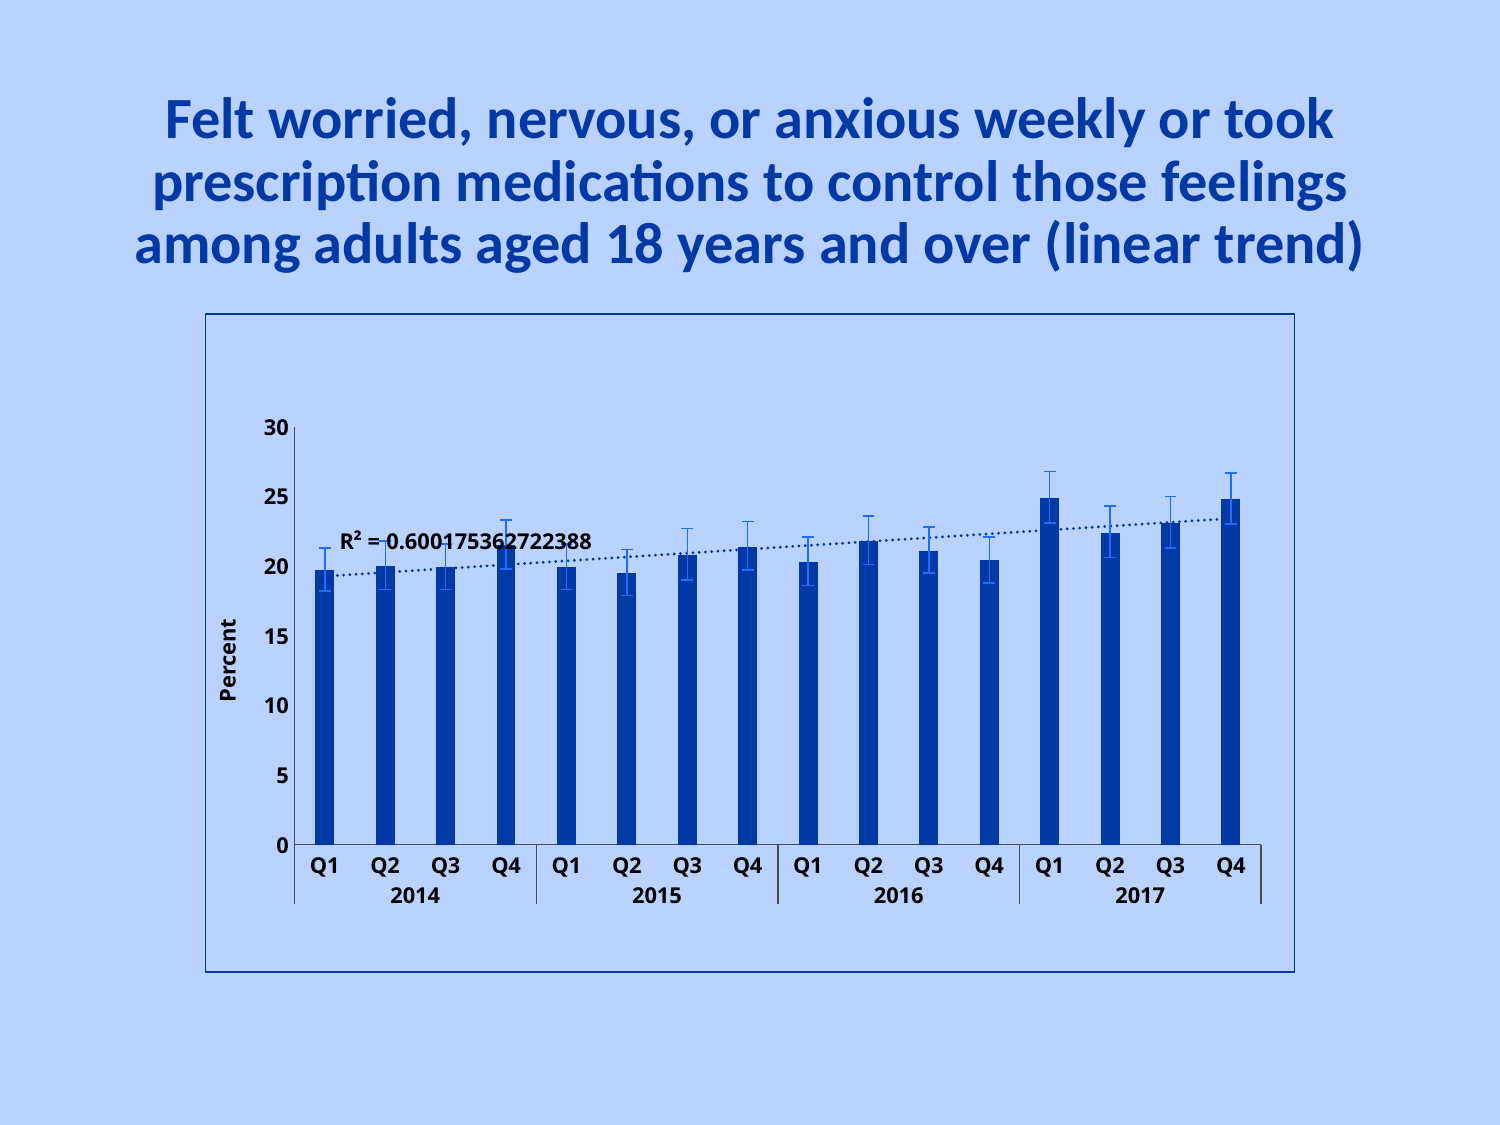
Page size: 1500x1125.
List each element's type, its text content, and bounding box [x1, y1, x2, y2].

chart [204, 312, 1296, 974]
title Felt worried, nervous, or anxious weekly or took prescription medications to control those feelings among adults aged 18 years and over (linear trend) [75, 95, 1425, 283]
